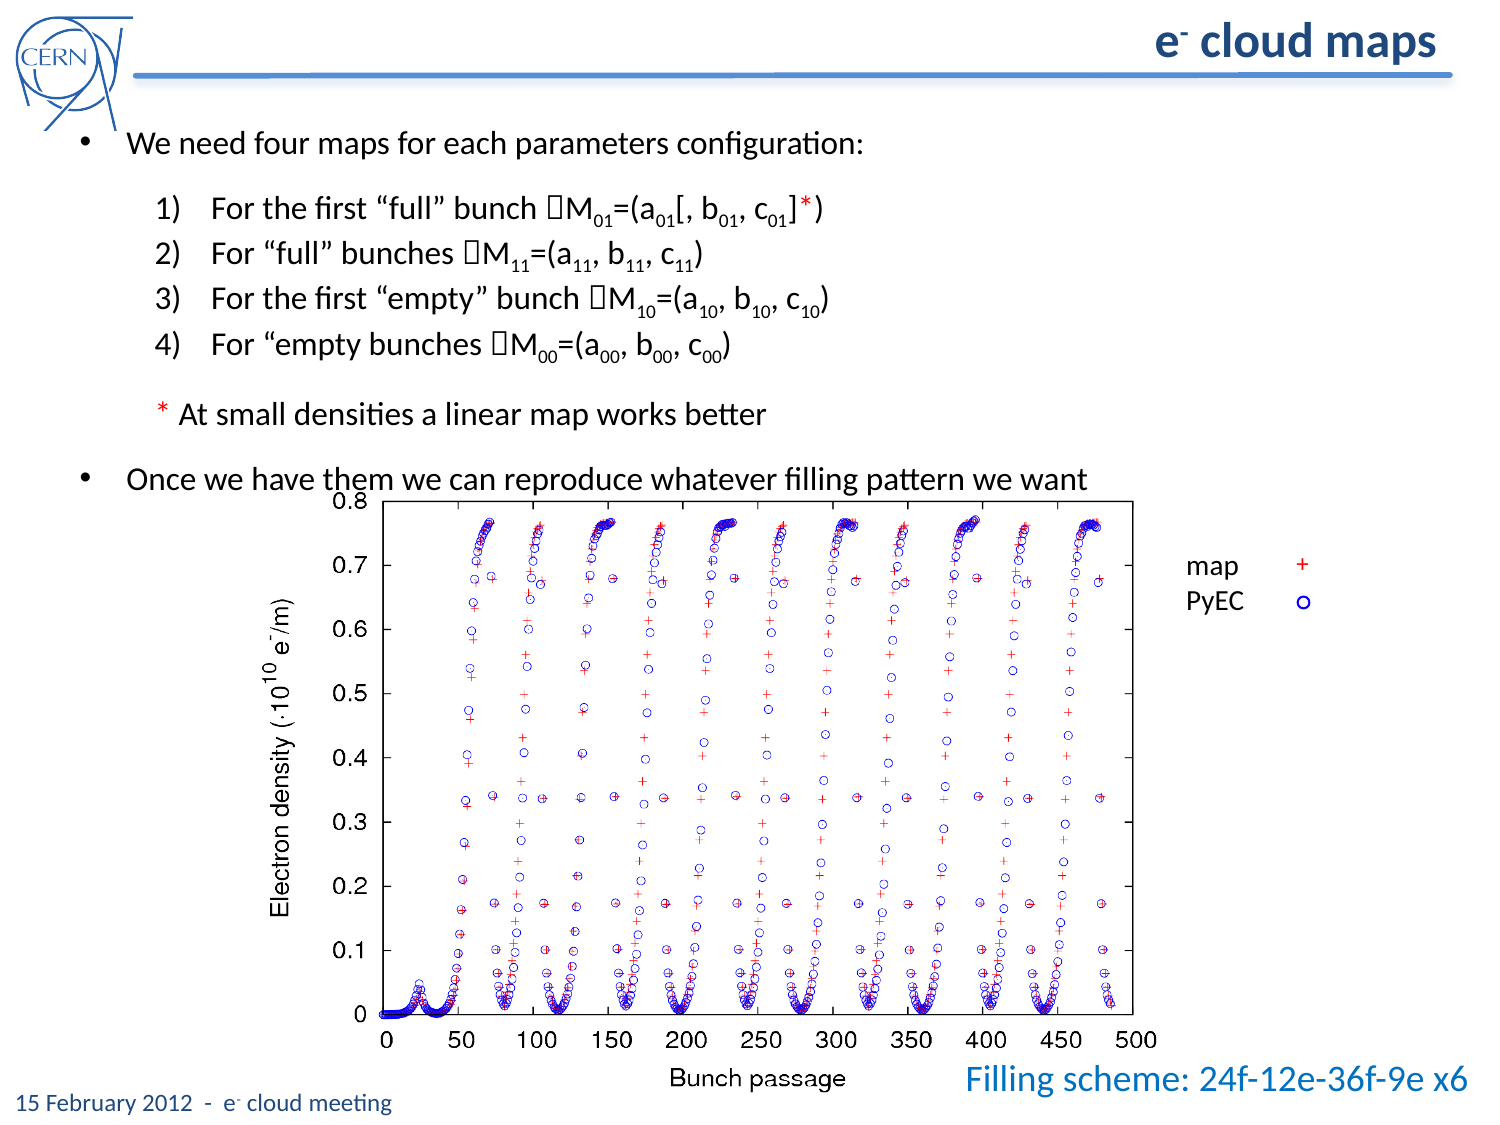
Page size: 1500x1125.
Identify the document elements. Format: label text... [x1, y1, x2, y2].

picture [252, 469, 1176, 1117]
text_box Filling scheme: 24f-12e-36f-9e x6 [1181, 1046, 1495, 1107]
text_box e- cloud maps [1139, 0, 1463, 75]
picture [12, 10, 136, 131]
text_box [1171, 538, 1373, 625]
text_box We need four maps for each parameters configuration: For the first “full” bunch M01=(a01[, b01, c01]*) For “full” bunches M11=(a11, b11, c11) For the first “empty” bunch M10=(a10, b10, c10) For “empty bunches M00=(a00, b00, c00) * At small densities a linear map works better Once we have them we can reproduce whatever filling pattern we want [64, 113, 1424, 505]
text_box 15 February 2012 - e- cloud meeting [0, 1079, 254, 1125]
